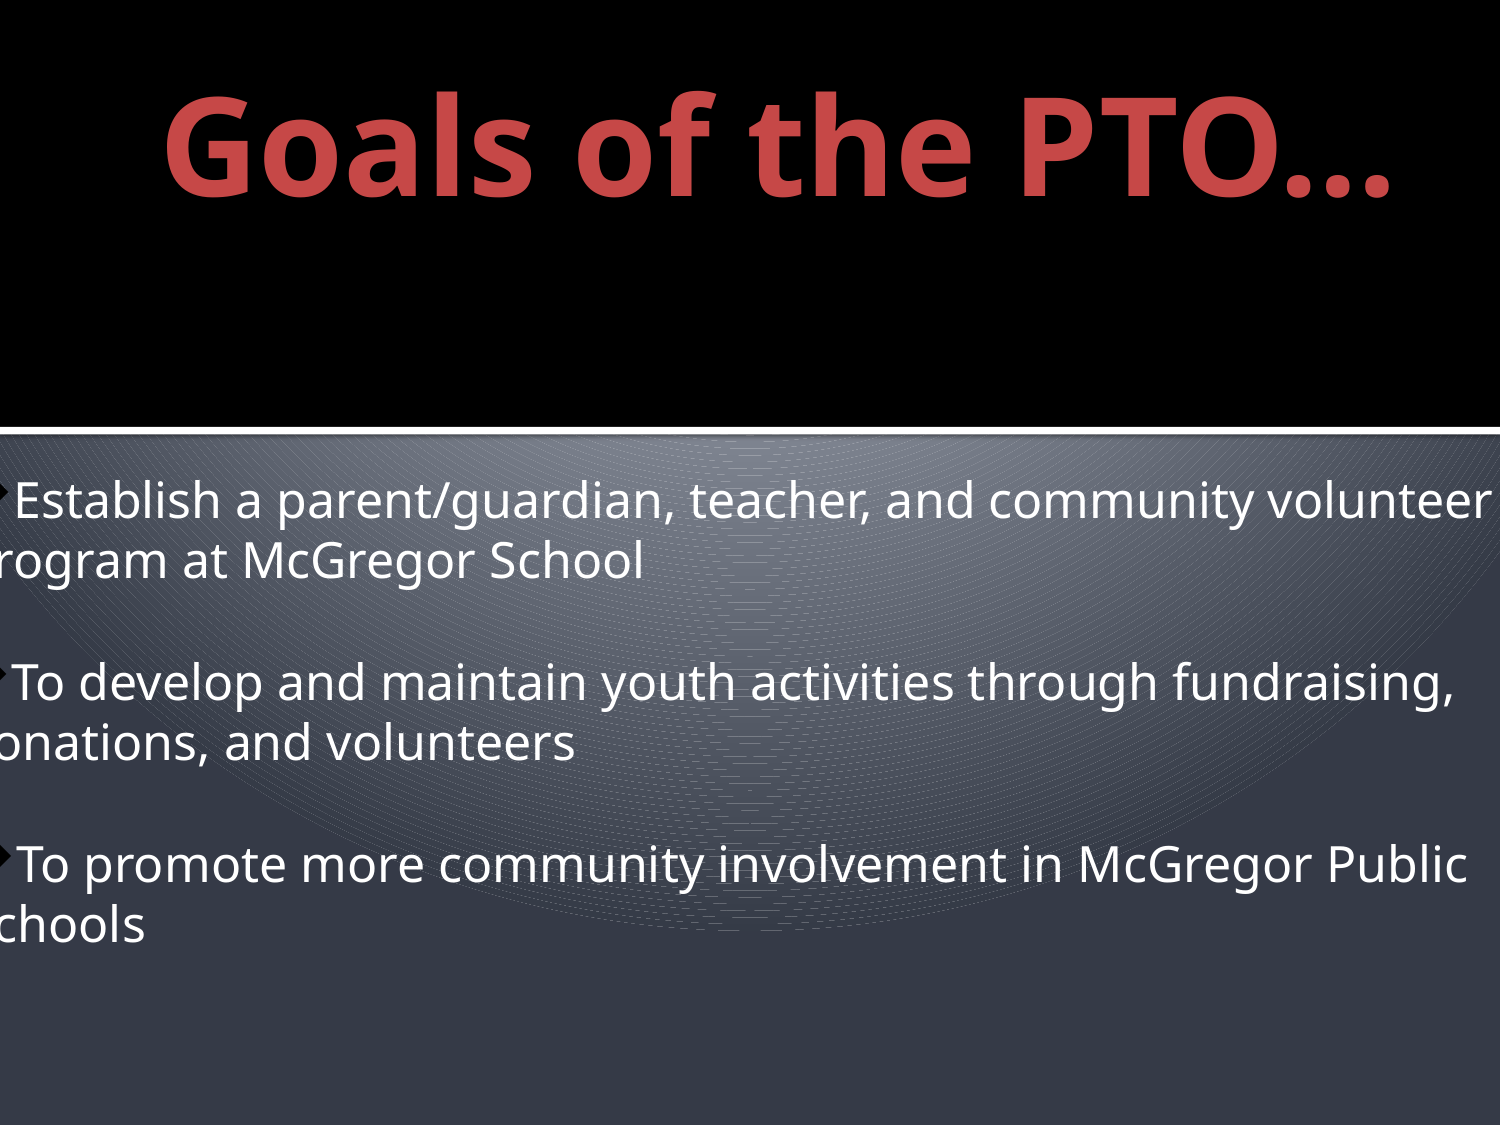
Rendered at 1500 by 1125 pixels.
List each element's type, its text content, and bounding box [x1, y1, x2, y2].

text_box To develop and maintain youth activities through fundraising, donations, and volunteers [0, 643, 1485, 823]
text_box Establish a parent/guardian, teacher, and community volunteer program at McGregor School [0, 461, 1500, 642]
text_box To promote more community involvement in McGregor Public Schools [0, 824, 1497, 960]
title Goals of the PTO… [121, 0, 1436, 224]
